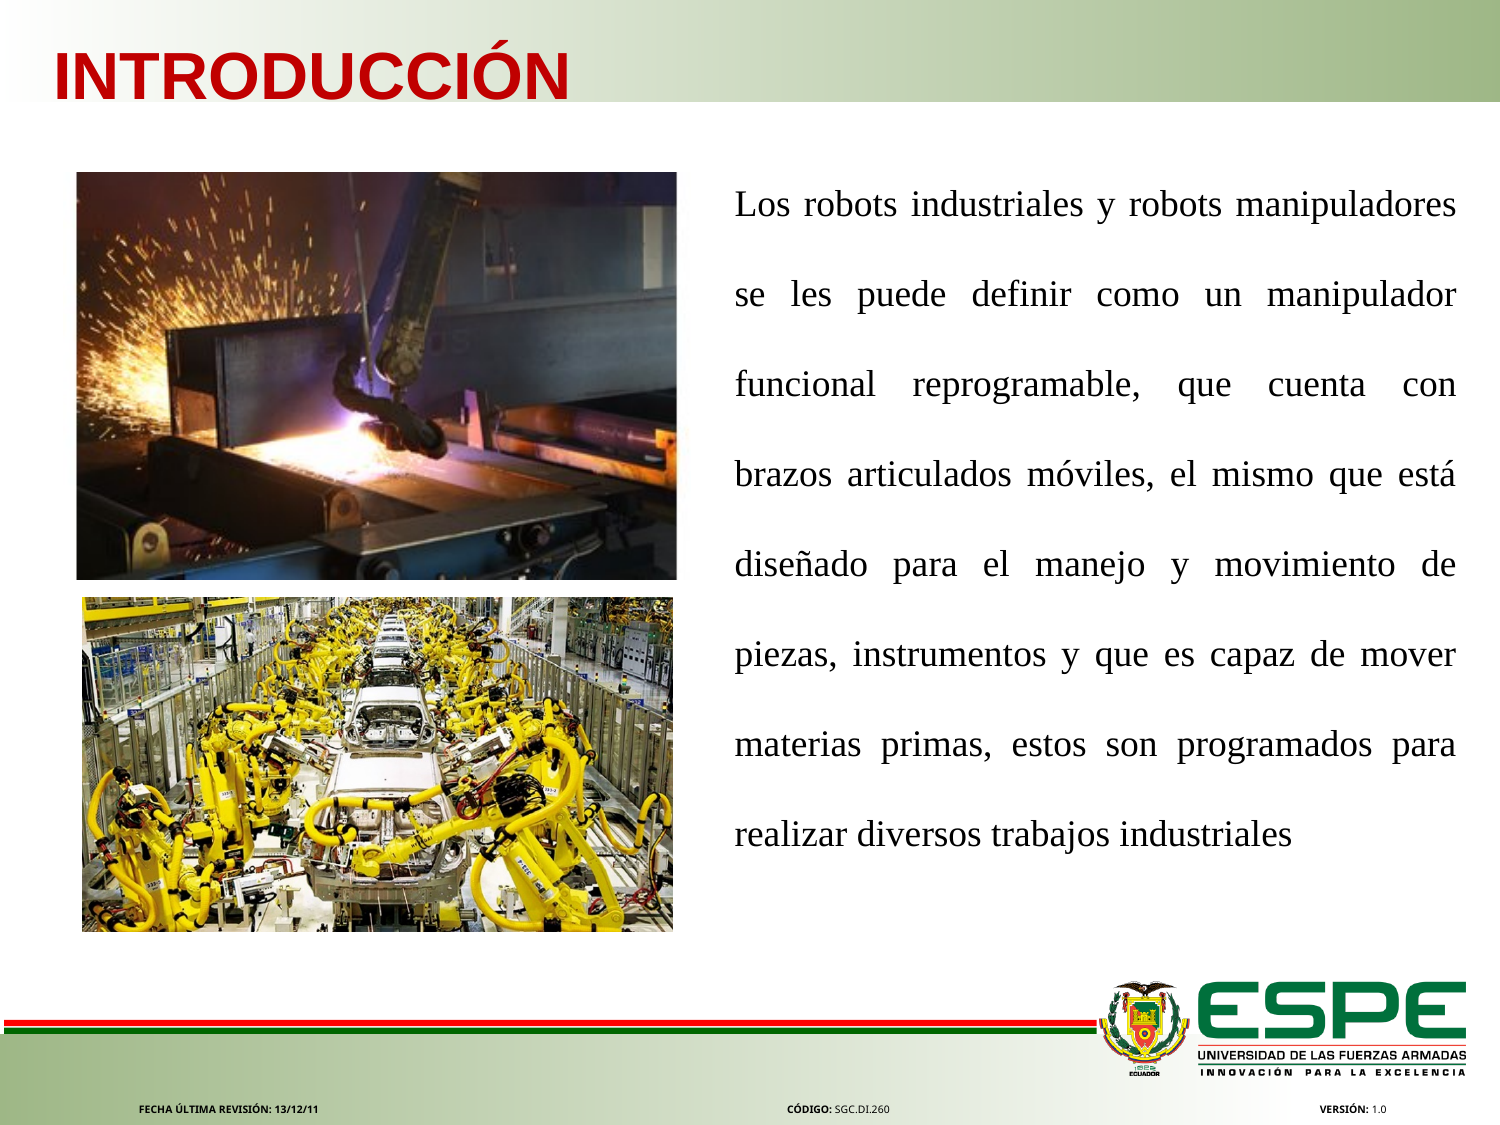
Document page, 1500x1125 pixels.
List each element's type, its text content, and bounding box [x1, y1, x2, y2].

text_box Los robots industriales y robots manipuladores se les puede definir como un manipulador funcional reprogramable, que cuenta con brazos articulados móviles, el mismo que está diseñado para el manejo y movimiento de piezas, instrumentos y que es capaz de mover materias primas, estos son programados para realizar diversos trabajos industriales [719, 126, 1473, 862]
picture [1099, 981, 1466, 1076]
picture [62, 172, 692, 581]
slide_number VERSIÓN: 1.0 [1281, 1092, 1425, 1125]
text_box INTRODUCCIÓN [17, 25, 609, 121]
picture [81, 597, 673, 933]
footer CÓDIGO: SGC.DI.260 [719, 1092, 958, 1125]
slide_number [63, 1091, 396, 1125]
